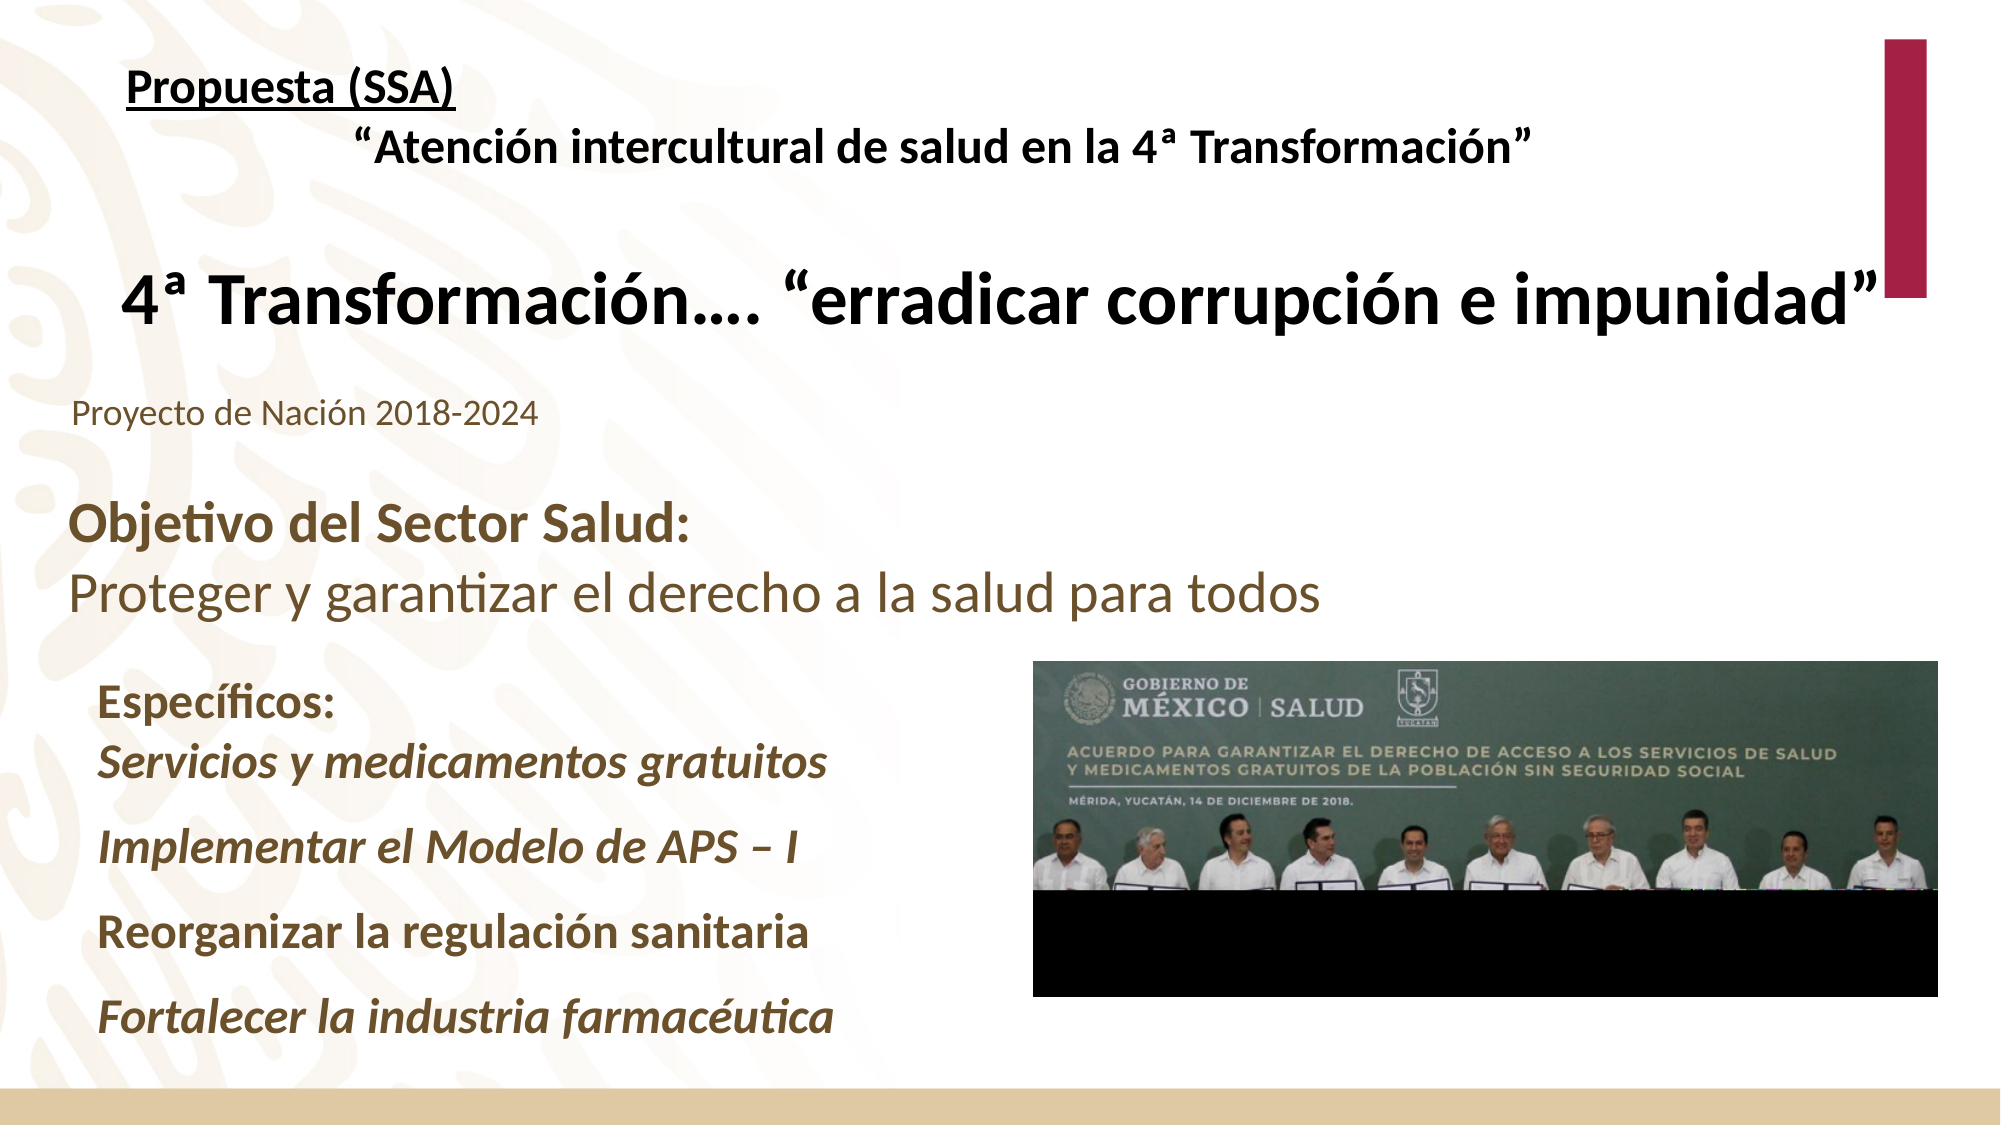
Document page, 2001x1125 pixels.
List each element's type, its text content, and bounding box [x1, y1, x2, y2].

text_box Proyecto de Nación 2018-2024 [56, 380, 554, 441]
text_box Objetivo del Sector Salud: Proteger y garantizar el derecho a la salud para todos [53, 477, 1758, 632]
text_box Propuesta (SSA) “Atención intercultural de salud en la 4ª Transformación” [111, 46, 1777, 182]
text_box Específicos: Servicios y medicamentos gratuitos Implementar el Modelo de APS – I Reorganizar la regulación sanitaria Fortalecer la industria farmacéutica [82, 661, 1799, 1052]
picture [0, 0, 2001, 1125]
text_box 4ª Transformación…. “erradicar corrupción e impunidad” [107, 252, 1961, 345]
